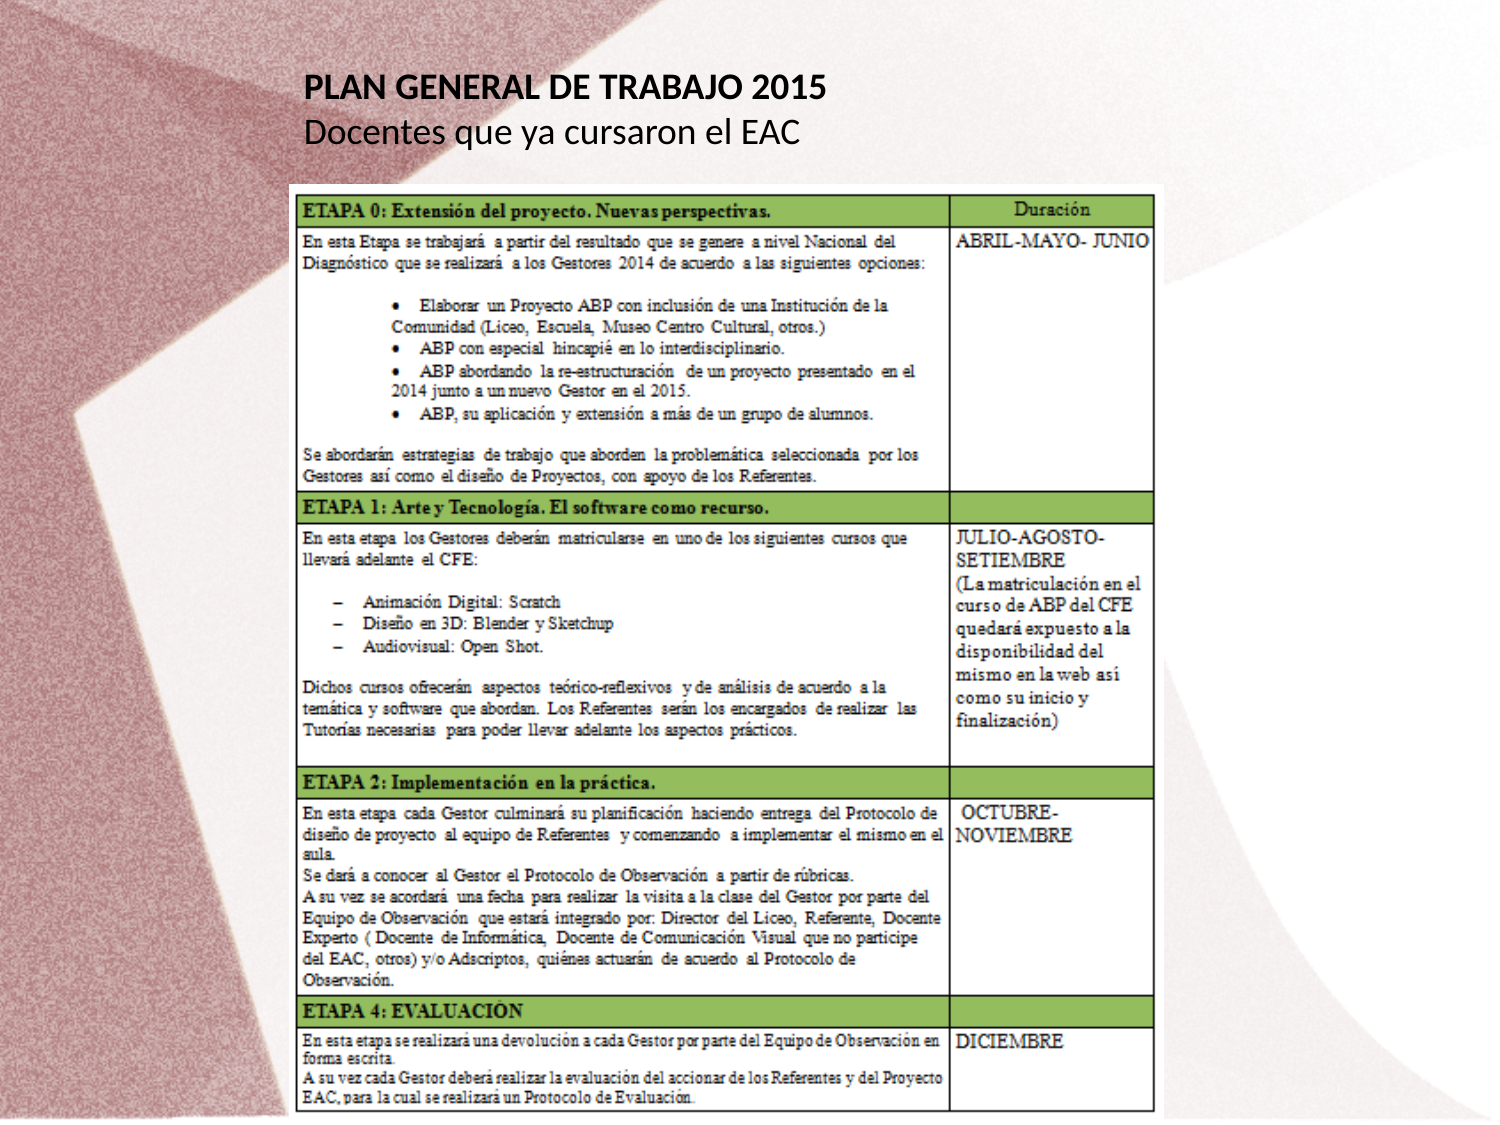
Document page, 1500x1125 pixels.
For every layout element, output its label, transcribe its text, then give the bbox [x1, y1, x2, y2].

text_box PLAN GENERAL DE TRABAJO 2015 Docentes que ya cursaron el EAC [289, 54, 1140, 160]
picture [0, 0, 1500, 1125]
